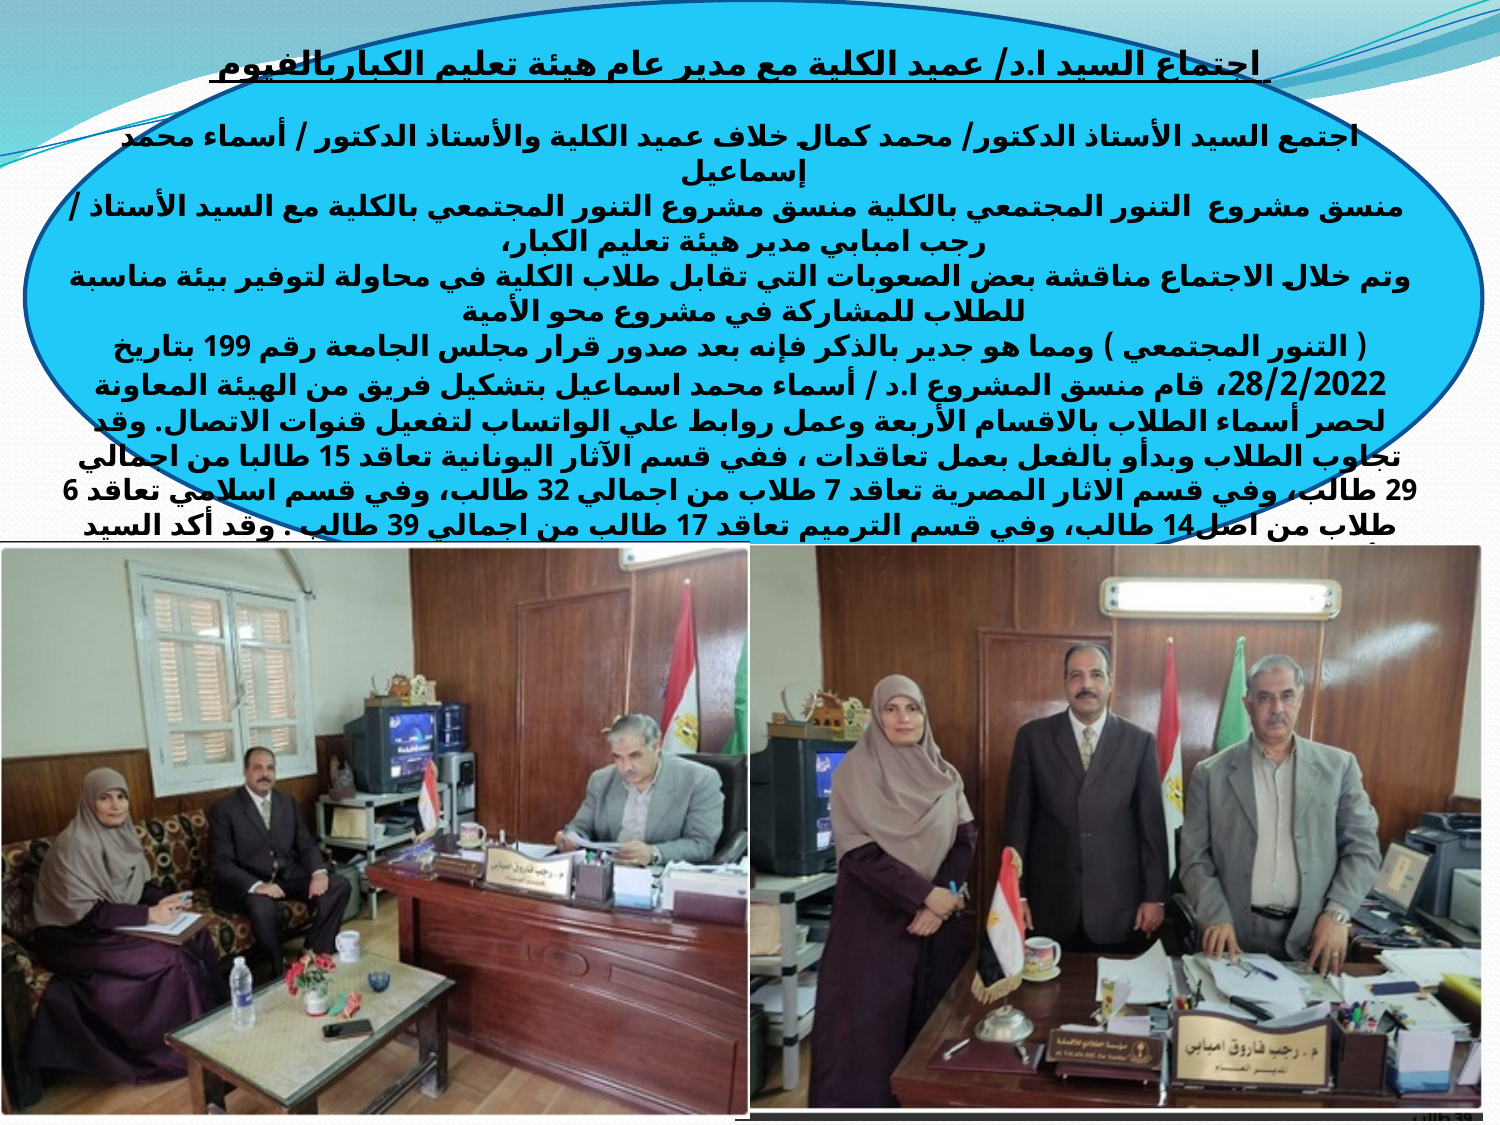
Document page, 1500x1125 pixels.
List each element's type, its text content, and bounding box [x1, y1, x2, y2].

text_box [22, 220, 47, 375]
text_box اجتماع السيد ا.د/ عميد الكلية مع مدير عام هيئة تعليم الكباربالفيوم اجتمع السيد الأستاذ الدكتور/ محمد كمال خلاف عميد الكلية والأستاذ الدكتور / أسماء محمد إسماعيل منسق مشروع التنور المجتمعي بالكلية منسق مشروع التنور المجتمعي بالكلية مع السيد الأستاذ / رجب امبابي مدير هيئة تعليم الكبار، وتم خلال الاجتماع مناقشة بعض الصعوبات التي تقابل طلاب الكلية في محاولة لتوفير بيئة مناسبة للطلاب للمشاركة في مشروع محو الأمية ( التنور المجتمعي ) ومما هو جدير بالذكر فإنه بعد صدور قرار مجلس الجامعة رقم 199 بتاريخ 28/2/2022، قام منسق المشروع ا.د / أسماء محمد اسماعيل بتشكيل فريق من الهيئة المعاونة لحصر أسماء الطلاب بالاقسام الأربعة وعمل روابط علي الواتساب لتفعيل قنوات الاتصال. وقد تجاوب الطلاب وبدأو بالفعل بعمل تعاقدات ، ففي قسم الآثار اليونانية تعاقد 15 طالبا من اجمالي 29 طالب، وفي قسم الاثار المصرية تعاقد 7 طلاب من اجمالي 32 طالب، وفي قسم اسلامي تعاقد 6 طلاب من اصل14 طالب، وفي قسم الترميم تعاقد 17 طالب من اجمالي 39 طالب . وقد أكد السيد الأستاذ الدكتور/ محمد كمال خلاف عميد الكلية اهتمام الكلية بتفعيل مشاركة الطلاب في مشروع محمو الأمية وتعليم الكبار لما له من ابعاد تهم المجتمع المصري وتحقق التنمية المستدامة وتنهض بمستوي المواطنين المصريين وقد أكد السيد الأستاذ الدكتور/ محمد كمال خلاف عميد الكلية اهتمام الكلية بتفعيل مشاركة الطلاب في مشروع محمو الأمية وتعليم الكبار لما له من ابعاد تهم المجتمع المصري وتحقق التنمية المستدامة وتنهض بمستوي المواطنين المصريين [47, 0, 1433, 543]
picture [0, 541, 1483, 1121]
text_box [1433, 186, 1485, 409]
